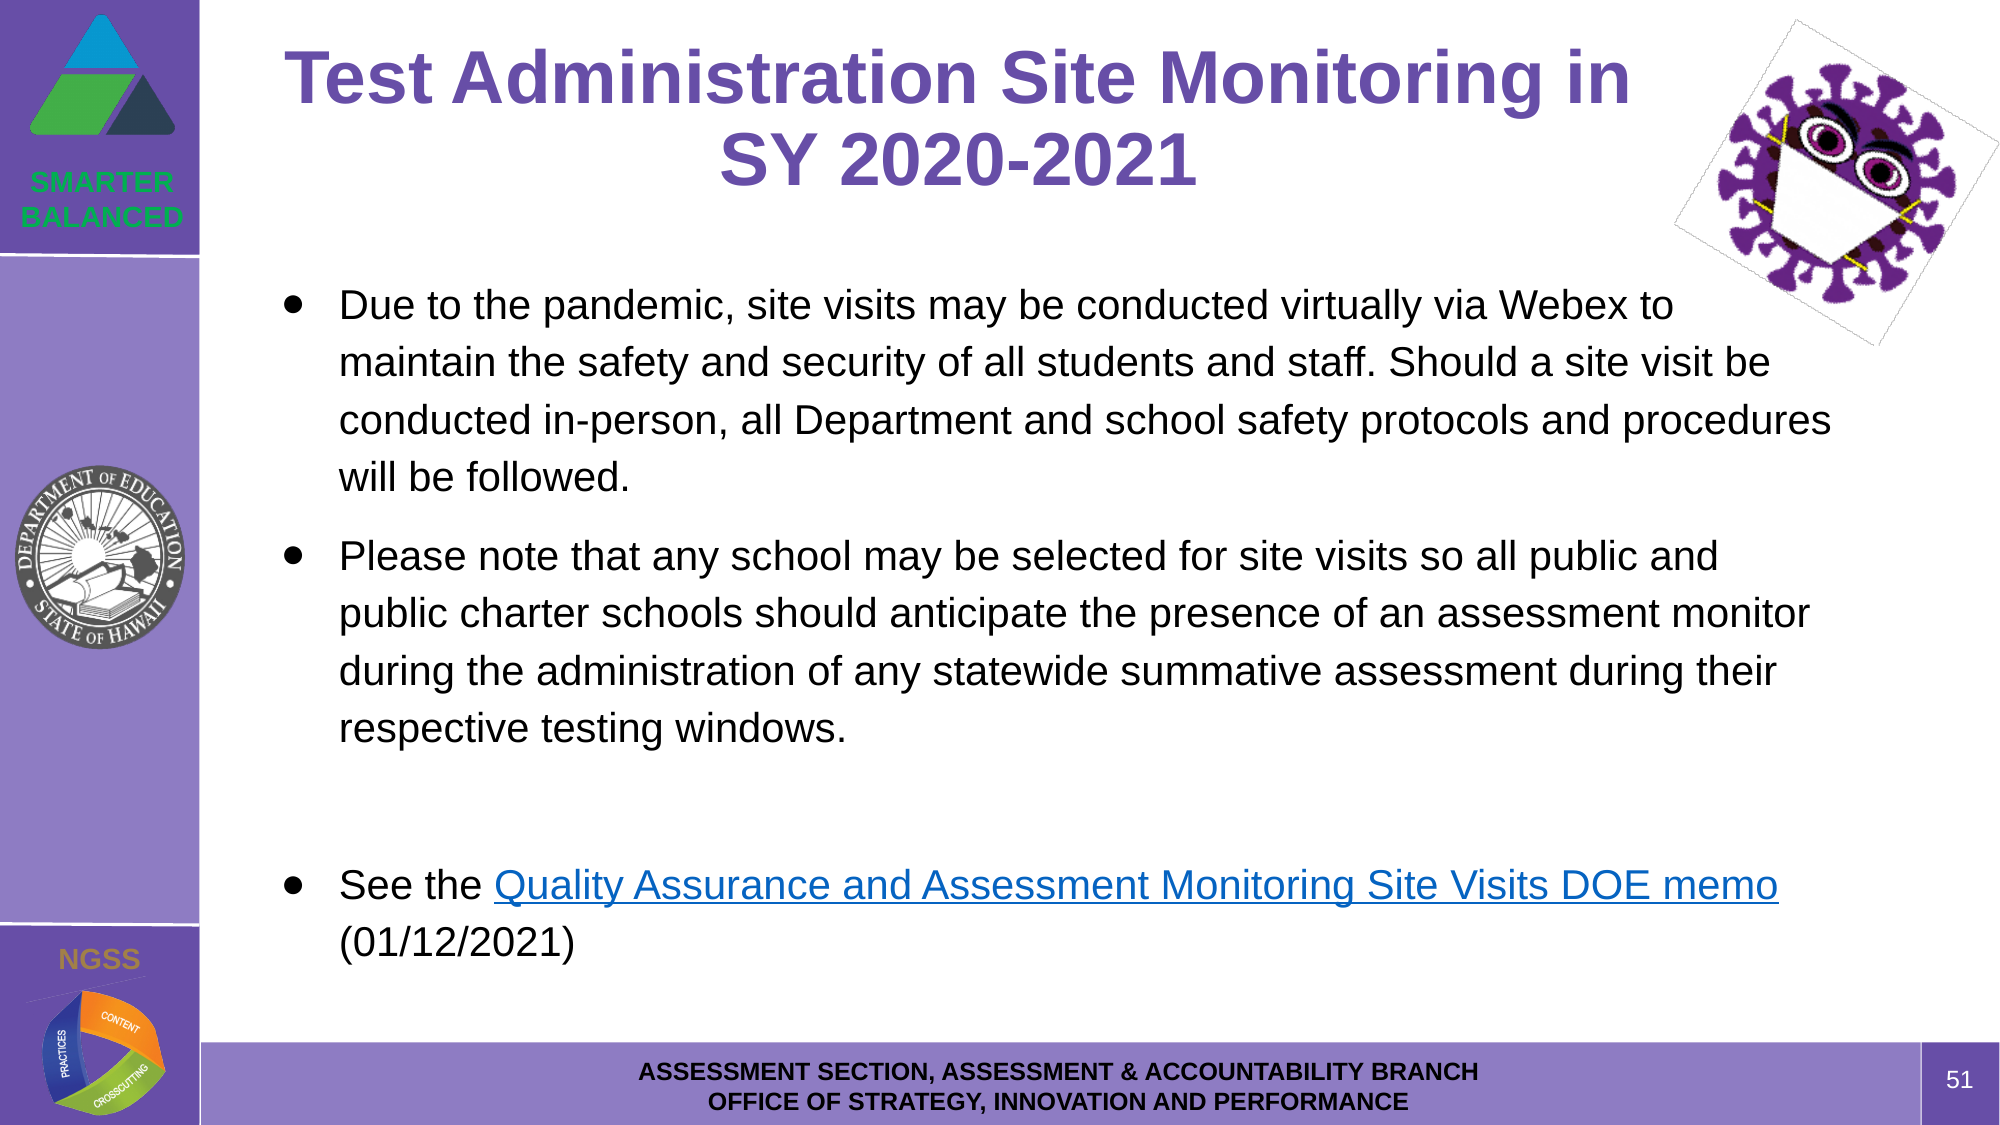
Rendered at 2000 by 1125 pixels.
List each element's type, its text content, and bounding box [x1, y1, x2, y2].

title Test Administration Site Monitoring in SY 2020-2021 [223, 63, 1695, 209]
picture [27, 977, 172, 1125]
picture [1674, 19, 1998, 346]
list Due to the pandemic, site visits may be conducted virtually via Webex to maintain the safety and security of all students and staff. Should a site visit be conducted in-person, all Department and school safety protocols and procedures will be followed. Please note that any school may be selected for site visits so all public and public charter schools should anticipate the presence of an assessment monitor during the administration of any statewide summative assessment during their respective testing windows. See the Quality Assurance and Assessment Monitoring Site Visits DOE memo (01/12/2021) [248, 262, 1854, 1013]
picture [14, 464, 186, 650]
picture [28, 12, 177, 137]
